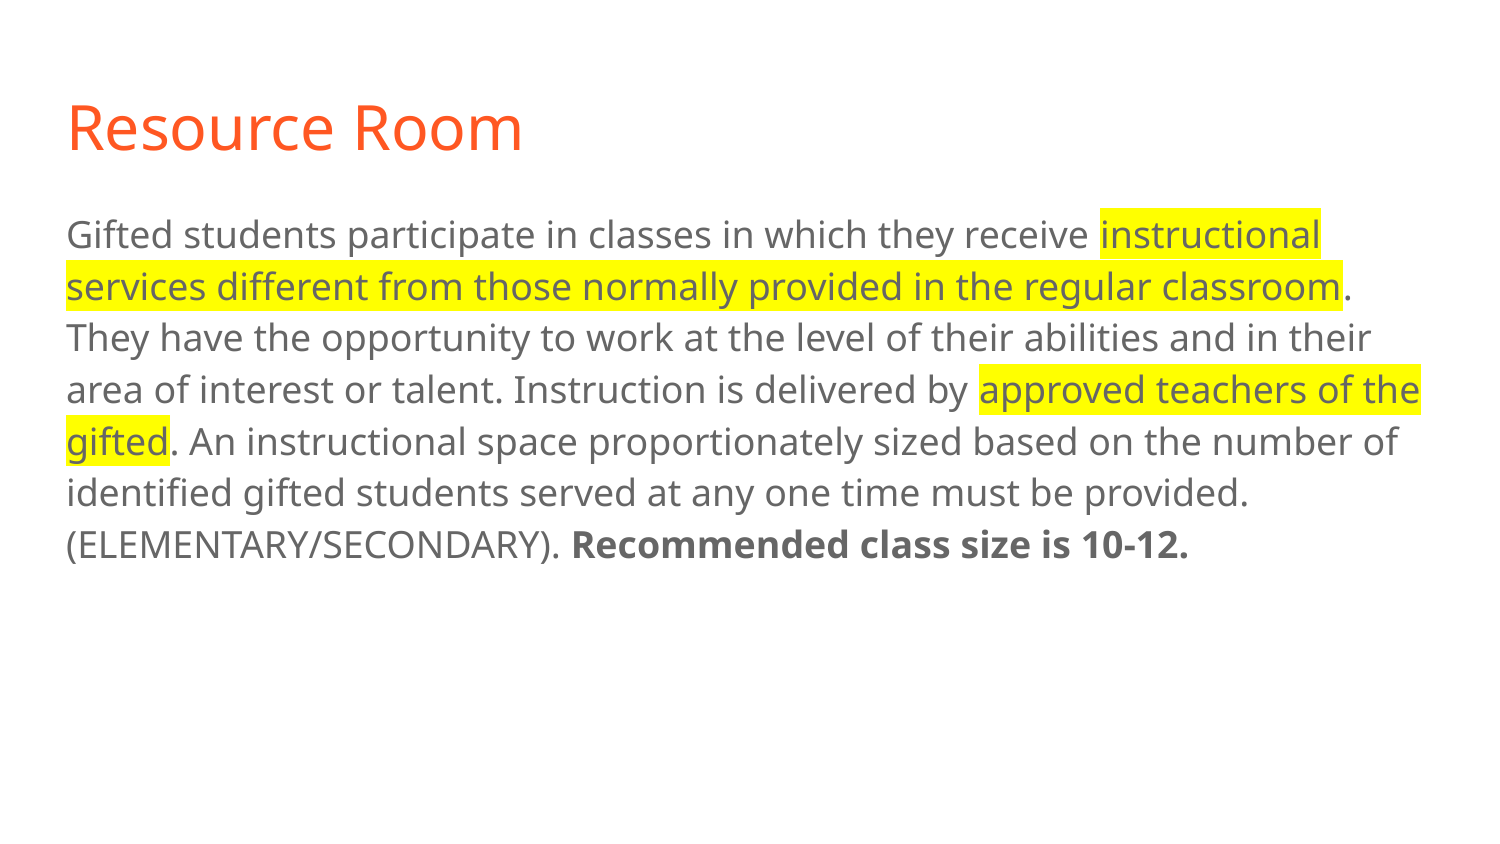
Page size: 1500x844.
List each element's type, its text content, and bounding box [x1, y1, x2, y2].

title Resource Room [51, 72, 1449, 167]
list Gifted students participate in classes in which they receive instructional services different from those normally provided in the regular classroom. They have the opportunity to work at the level of their abilities and in their area of interest or talent. Instruction is delivered by approved teachers of the gifted. An instructional space proportionately sized based on the number of identified gifted students served at any one time must be provided. (ELEMENTARY/SECONDARY). Recommended class size is 10-12. [51, 189, 1449, 750]
